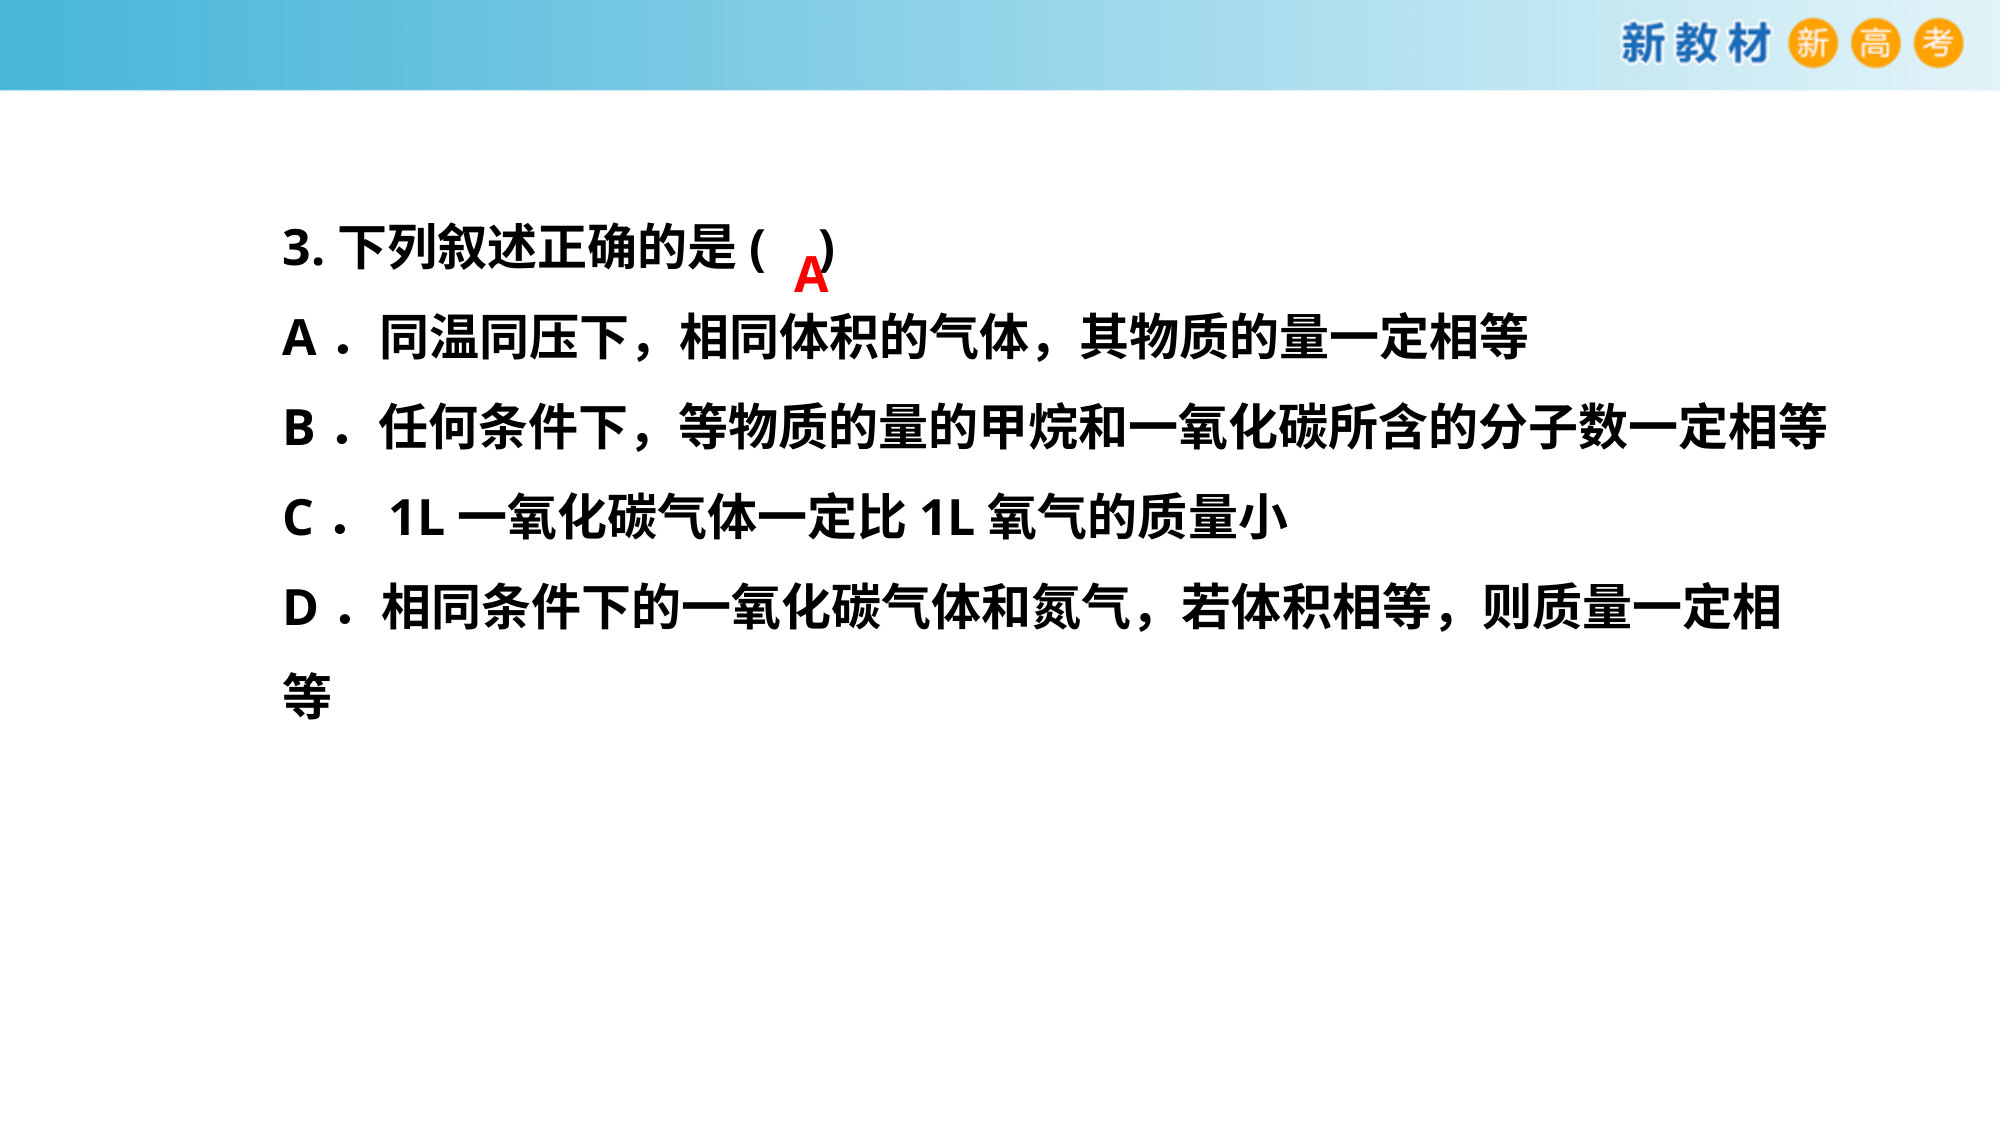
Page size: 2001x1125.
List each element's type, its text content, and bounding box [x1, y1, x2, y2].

text_box 3.下列叙述正确的是( ) A．同温同压下，相同体积的气体，其物质的量一定相等 B．任何条件下，等物质的量的甲烷和一氧化碳所含的分子数一定相等 C．1L一氧化碳气体一定比1L氧气的质量小 D．相同条件下的一氧化碳气体和氮气，若体积相等，则质量一定相等 [267, 177, 1845, 733]
text_box A [779, 234, 978, 310]
picture [0, 0, 2001, 1125]
